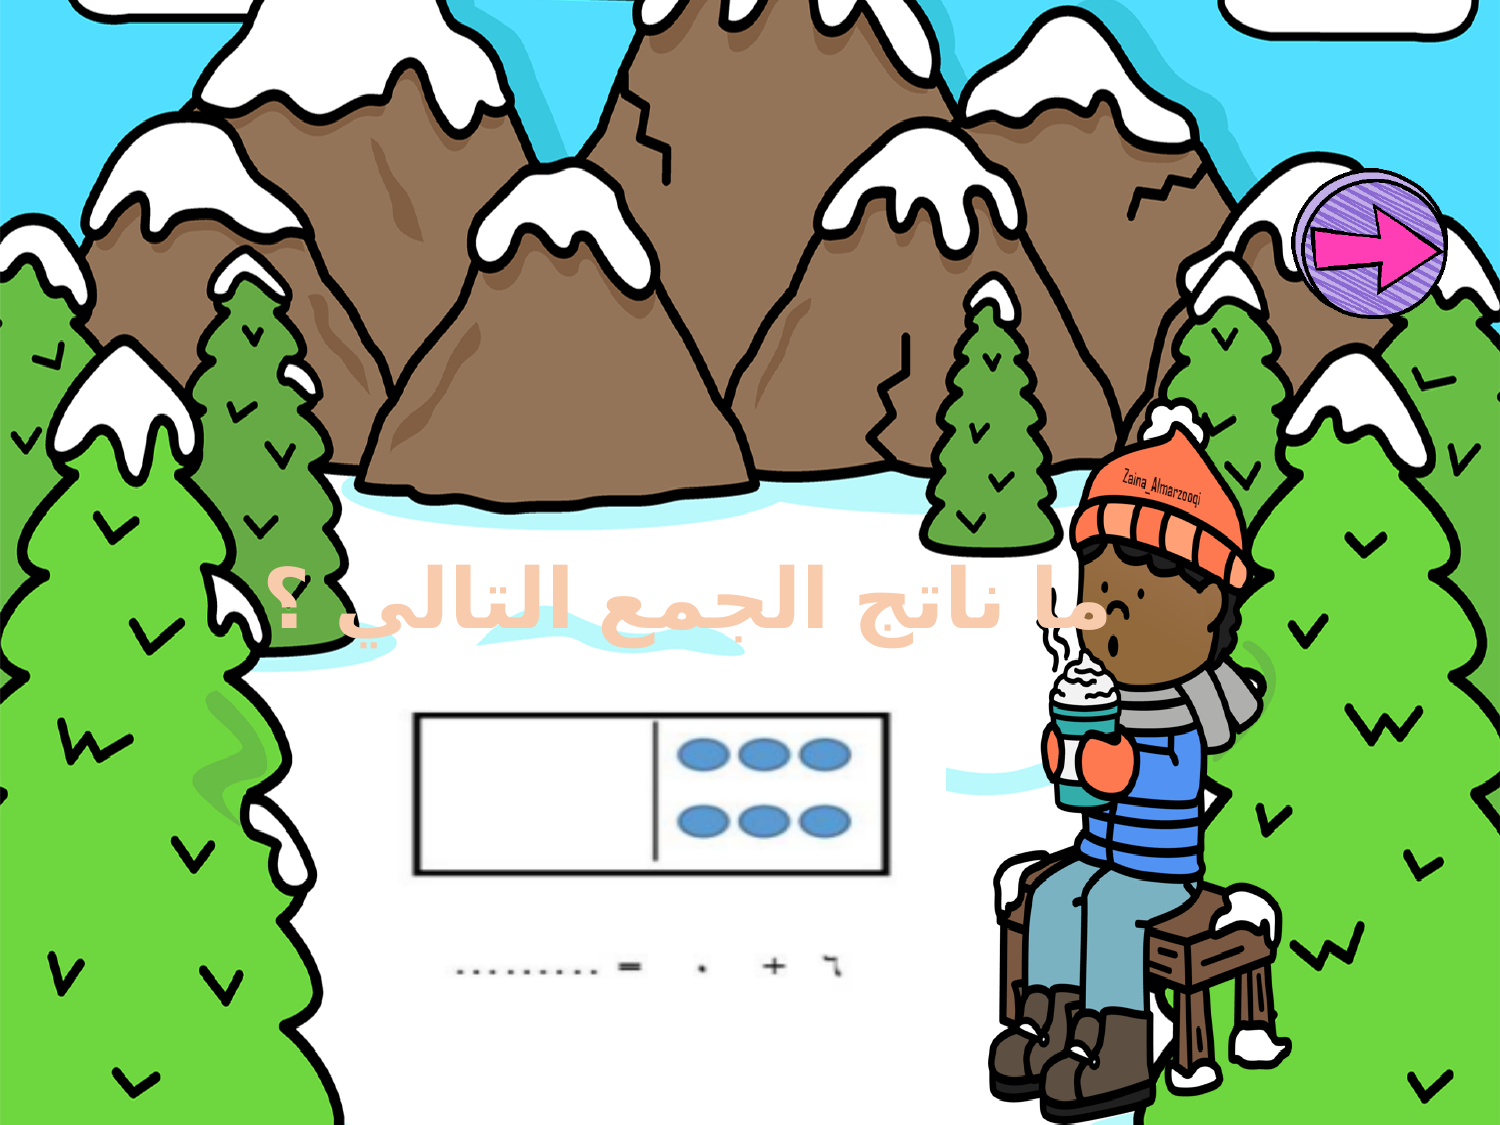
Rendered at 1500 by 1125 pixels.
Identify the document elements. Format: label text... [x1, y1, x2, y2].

picture [0, 0, 1500, 1125]
text_box ما ناتج الجمع التالي ؟ [247, 537, 1129, 653]
